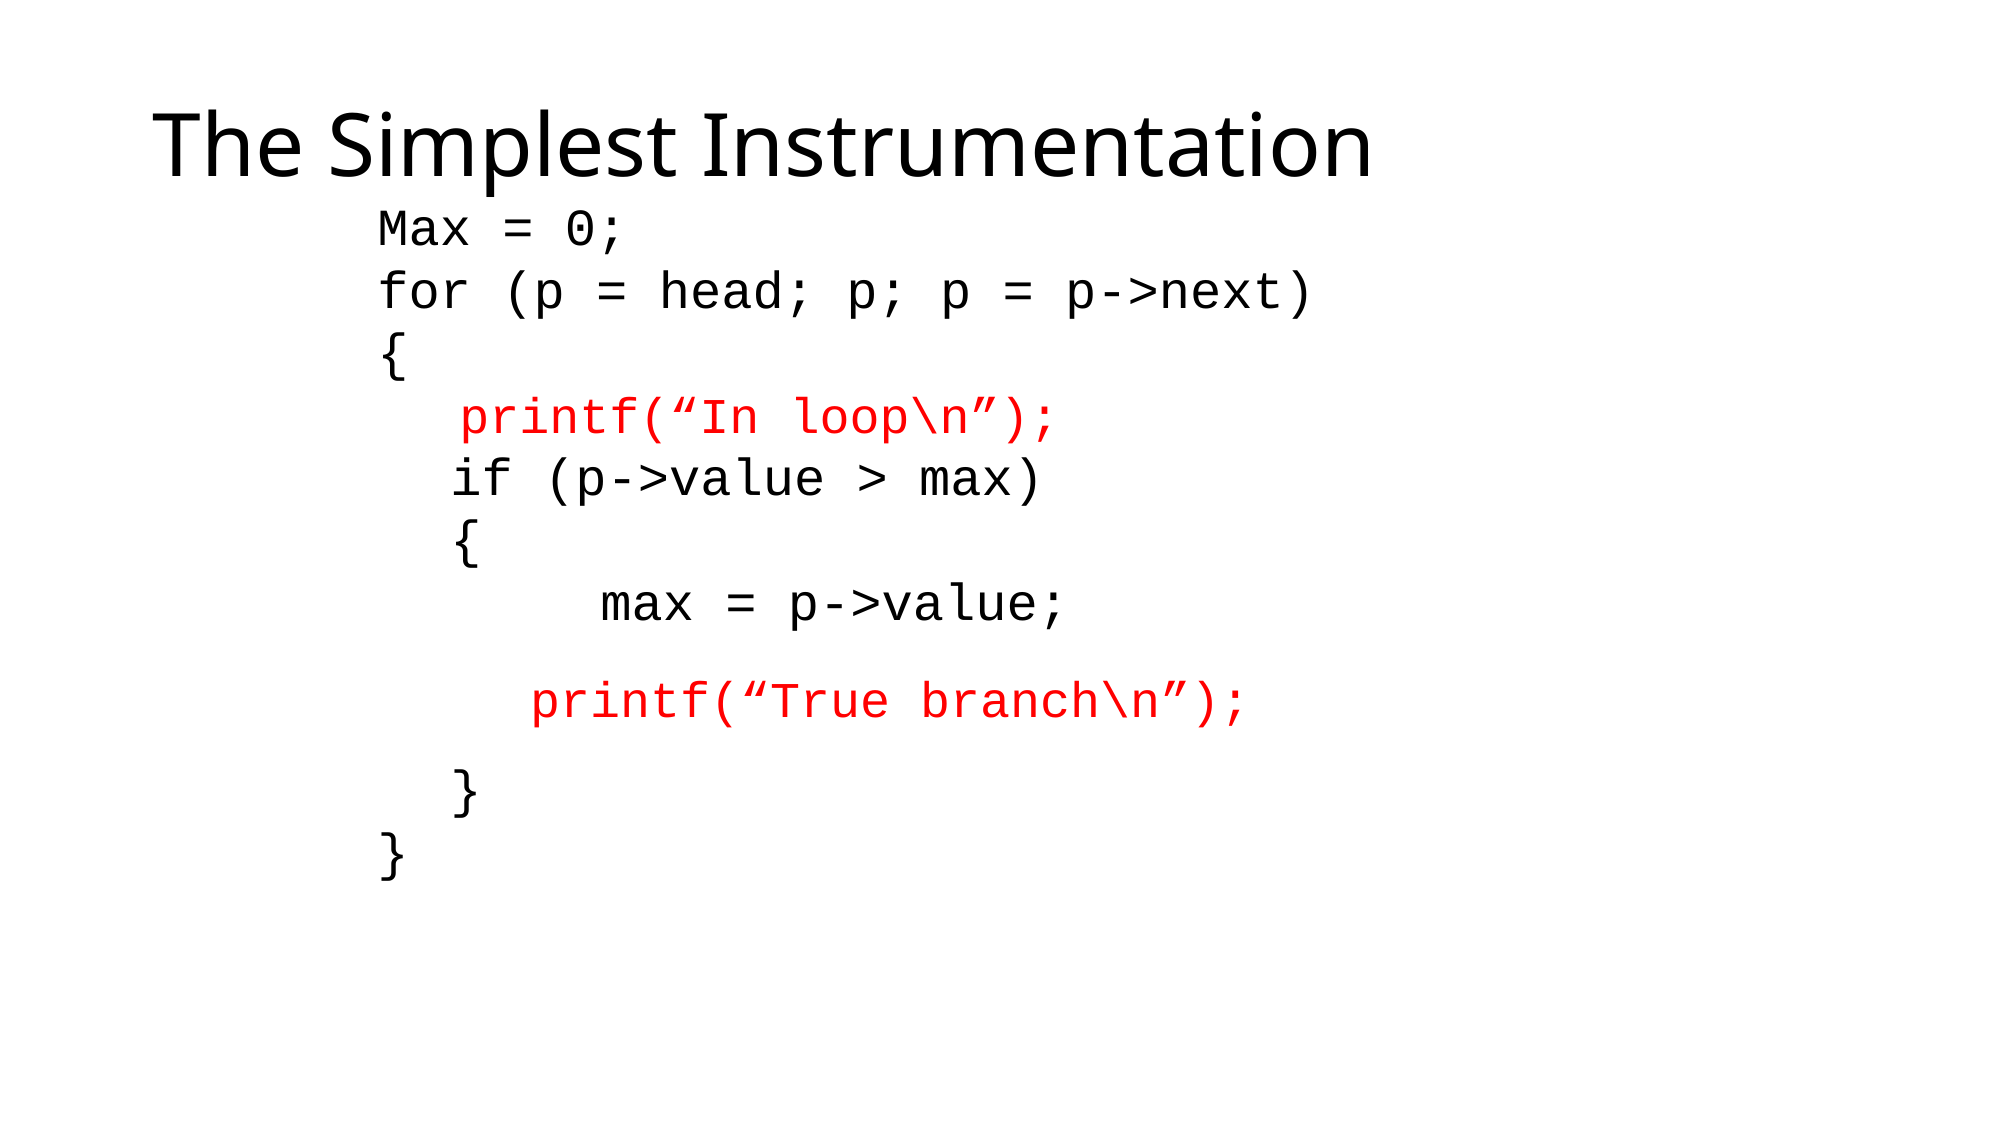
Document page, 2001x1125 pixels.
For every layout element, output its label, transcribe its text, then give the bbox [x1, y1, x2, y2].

text_box Max = 0; for (p = head; p; p = p->next) { if (p->value > max) { max = p->value; } } [362, 185, 1632, 940]
title The Simplest Instrumentation [137, 59, 1863, 236]
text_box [444, 375, 1265, 736]
